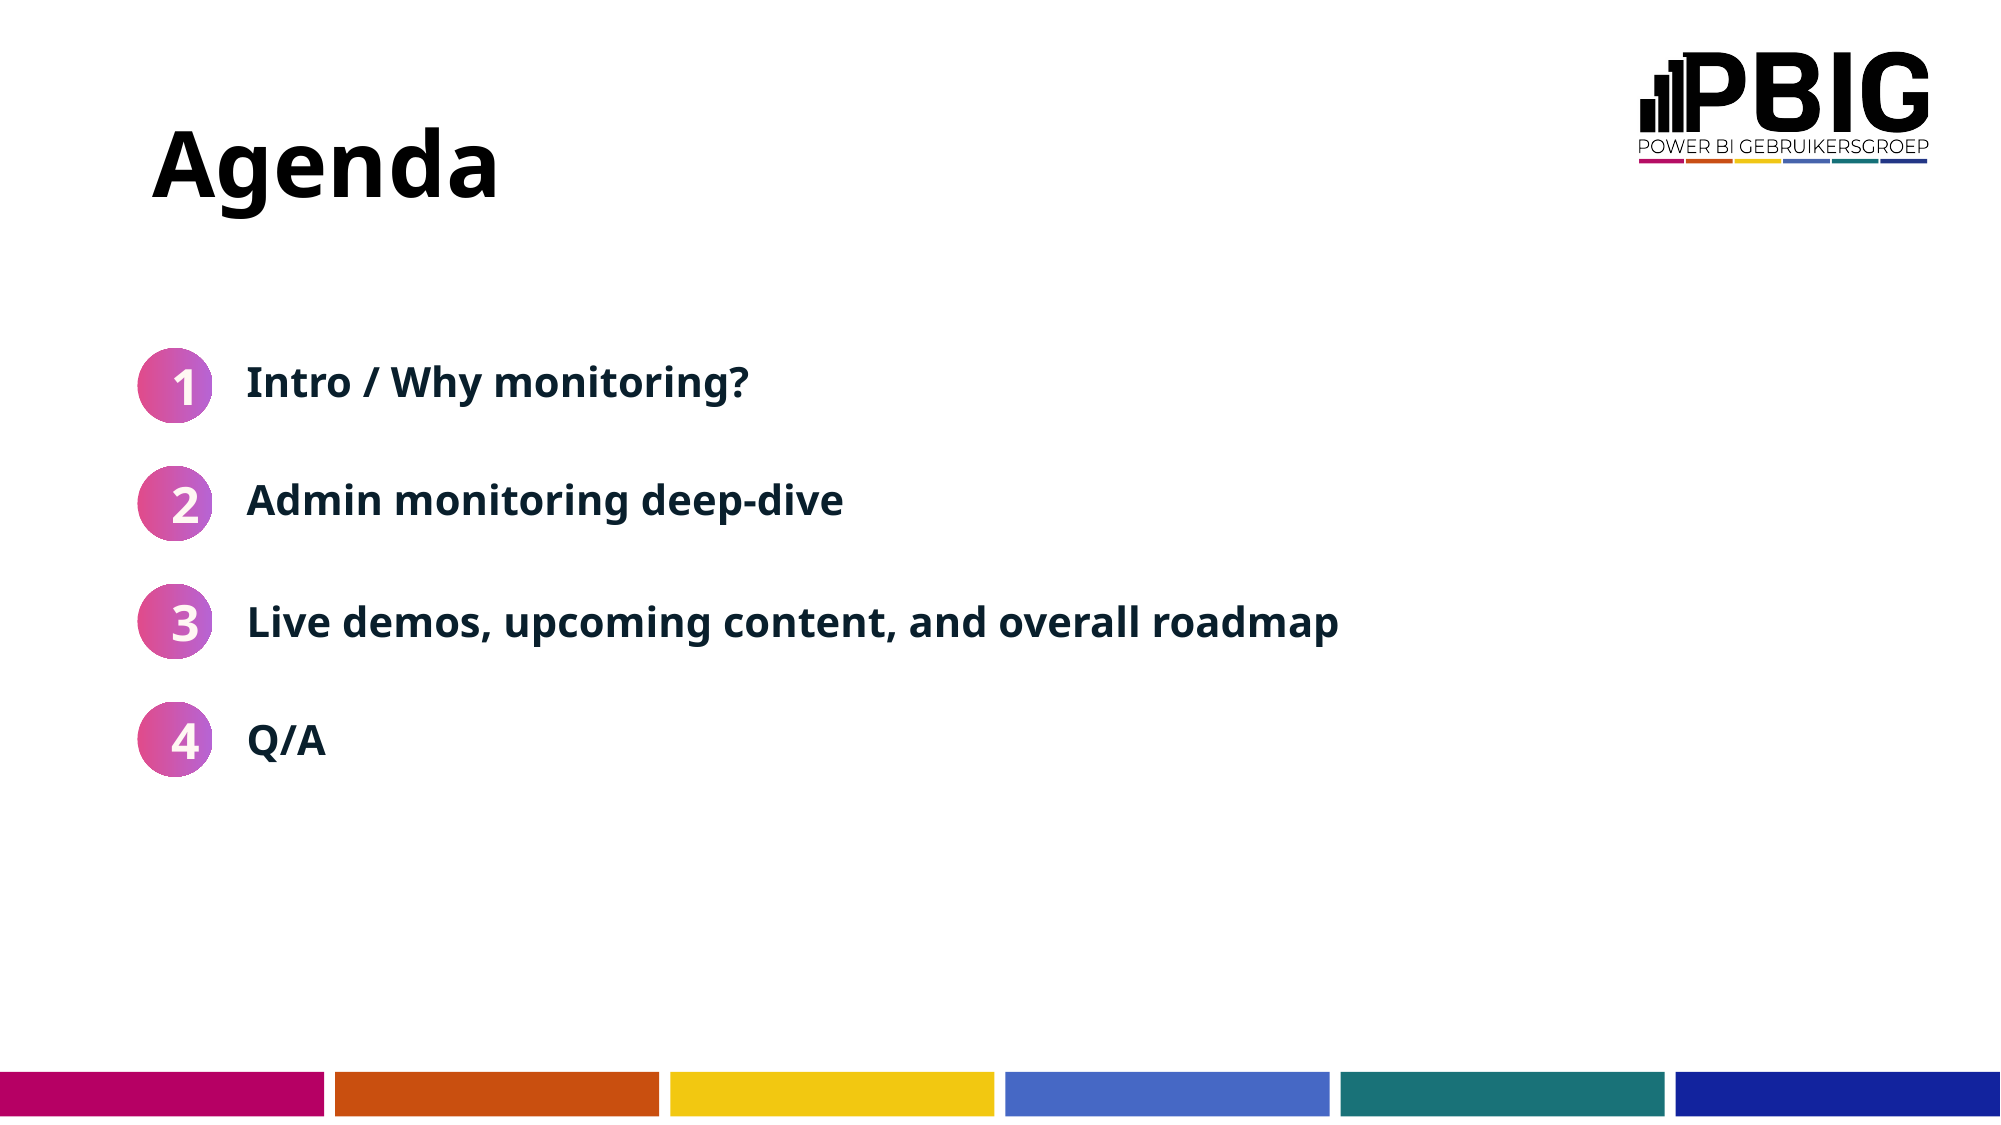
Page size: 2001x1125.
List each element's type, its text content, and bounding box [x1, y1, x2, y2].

title Agenda [137, 62, 1604, 274]
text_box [137, 348, 1901, 777]
picture [1637, 36, 1932, 169]
